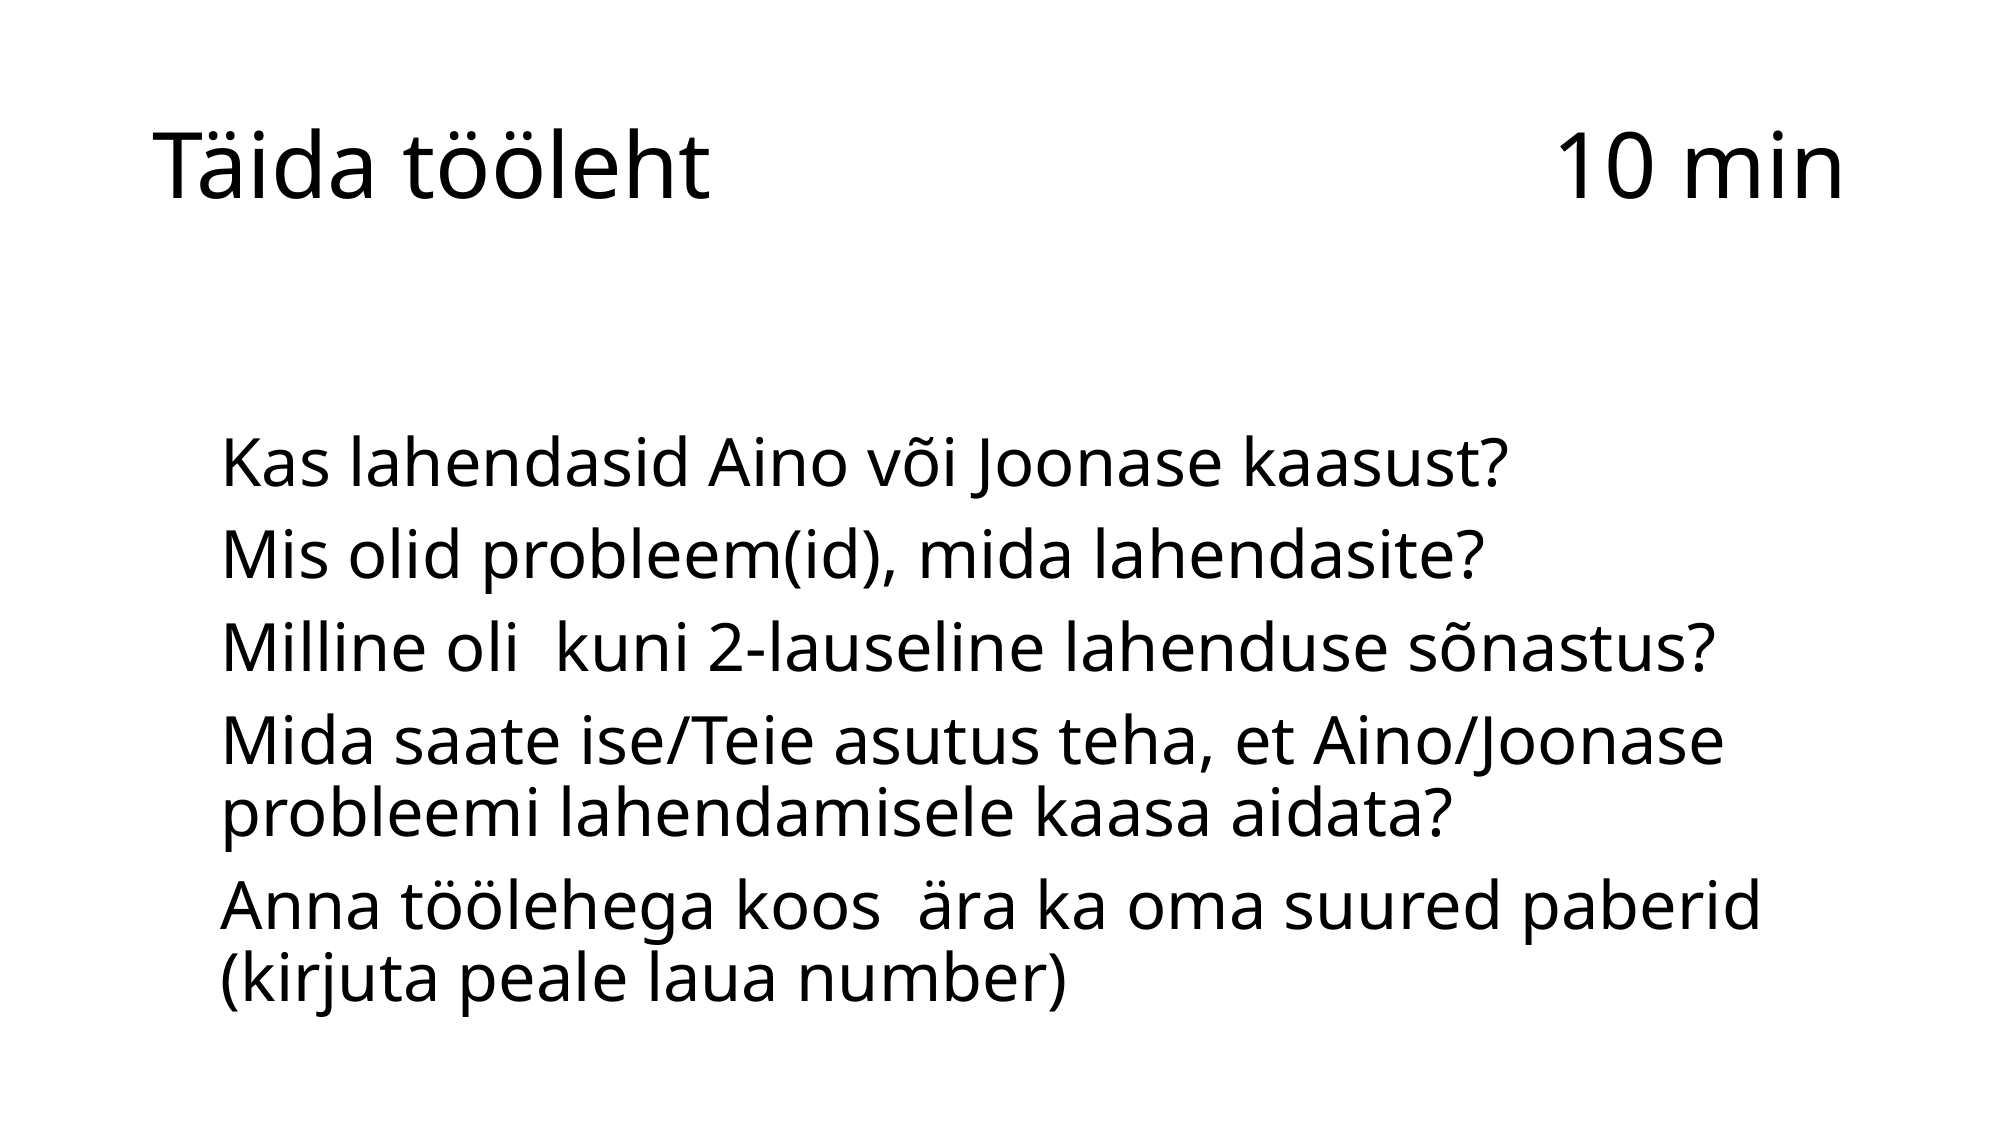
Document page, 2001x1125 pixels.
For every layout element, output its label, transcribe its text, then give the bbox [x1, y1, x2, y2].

title Täida tööleht [137, 59, 1256, 278]
text_box 10 min [1339, 59, 1863, 278]
list Kas lahendasid Aino või Joonase kaasust? Mis olid probleem(id), mida lahendasite? Milline oli kuni 2-lauseline lahenduse sõnastus? Mida saate ise/Teie asutus teha, et Aino/Joonase probleemi lahendamisele kaasa aidata? Anna töölehega koos ära ka oma suured paberid (kirjuta peale laua number) [205, 421, 1863, 1000]
